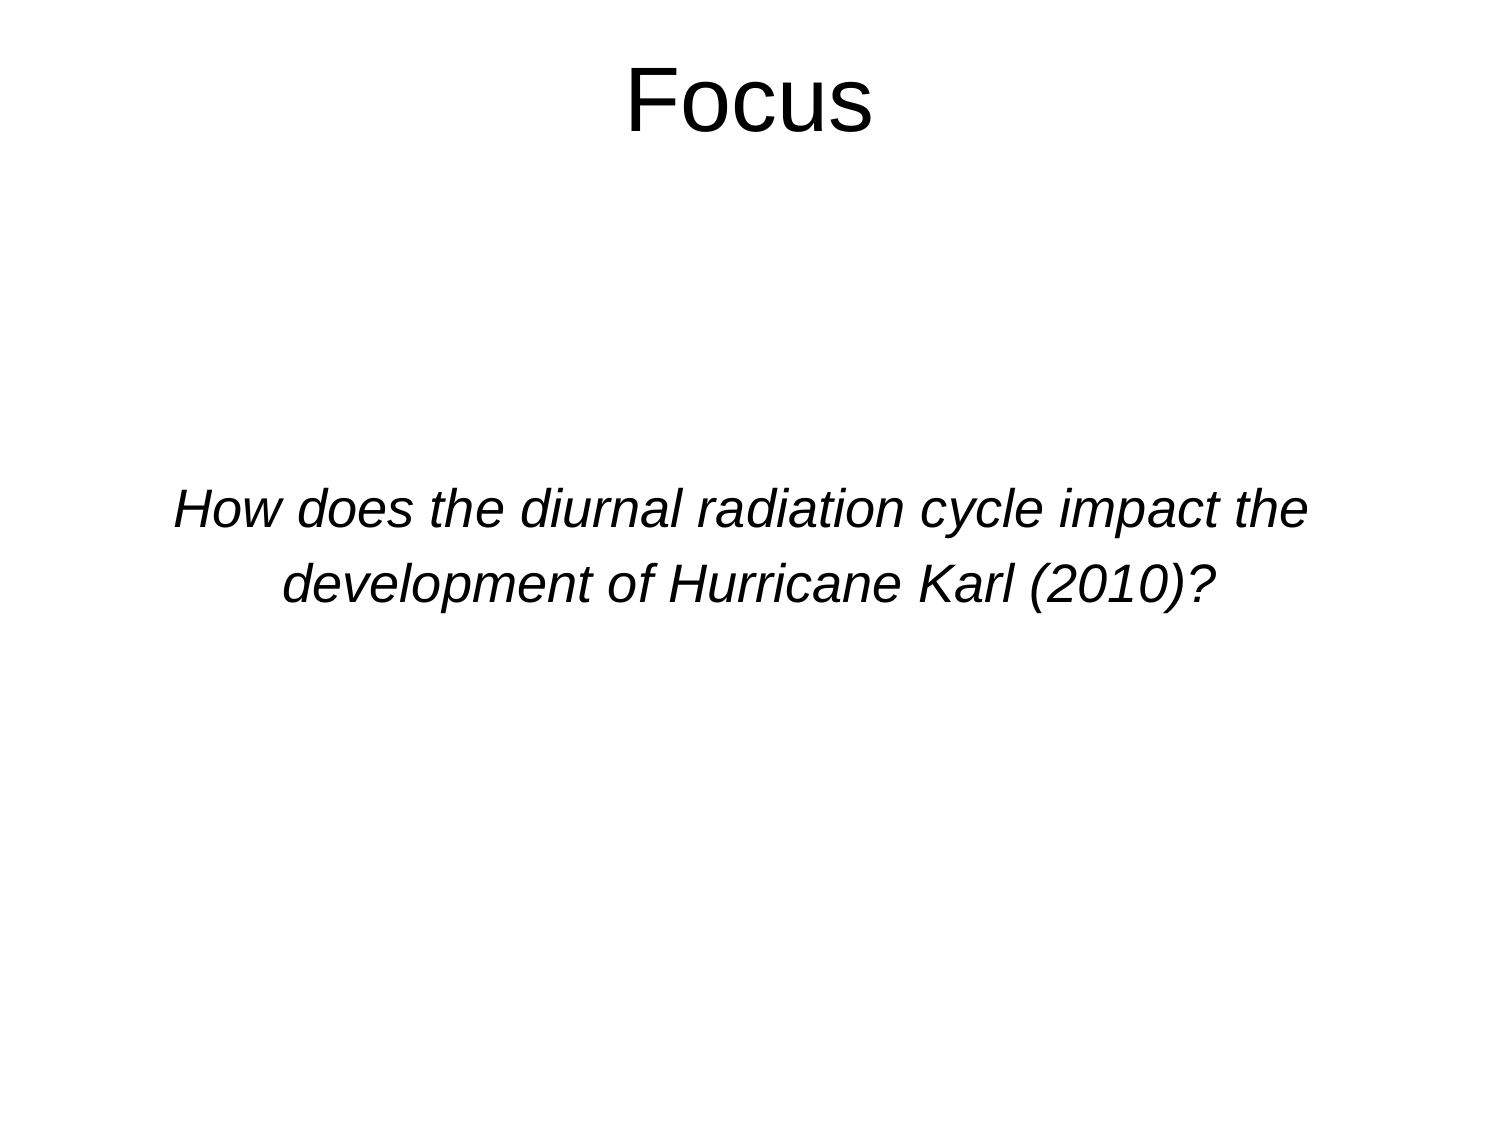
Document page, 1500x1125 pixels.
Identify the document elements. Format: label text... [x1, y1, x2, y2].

list How does the diurnal radiation cycle impact the development of Hurricane Karl (2010)? [75, 188, 1425, 1043]
title Focus [75, 0, 1425, 188]
